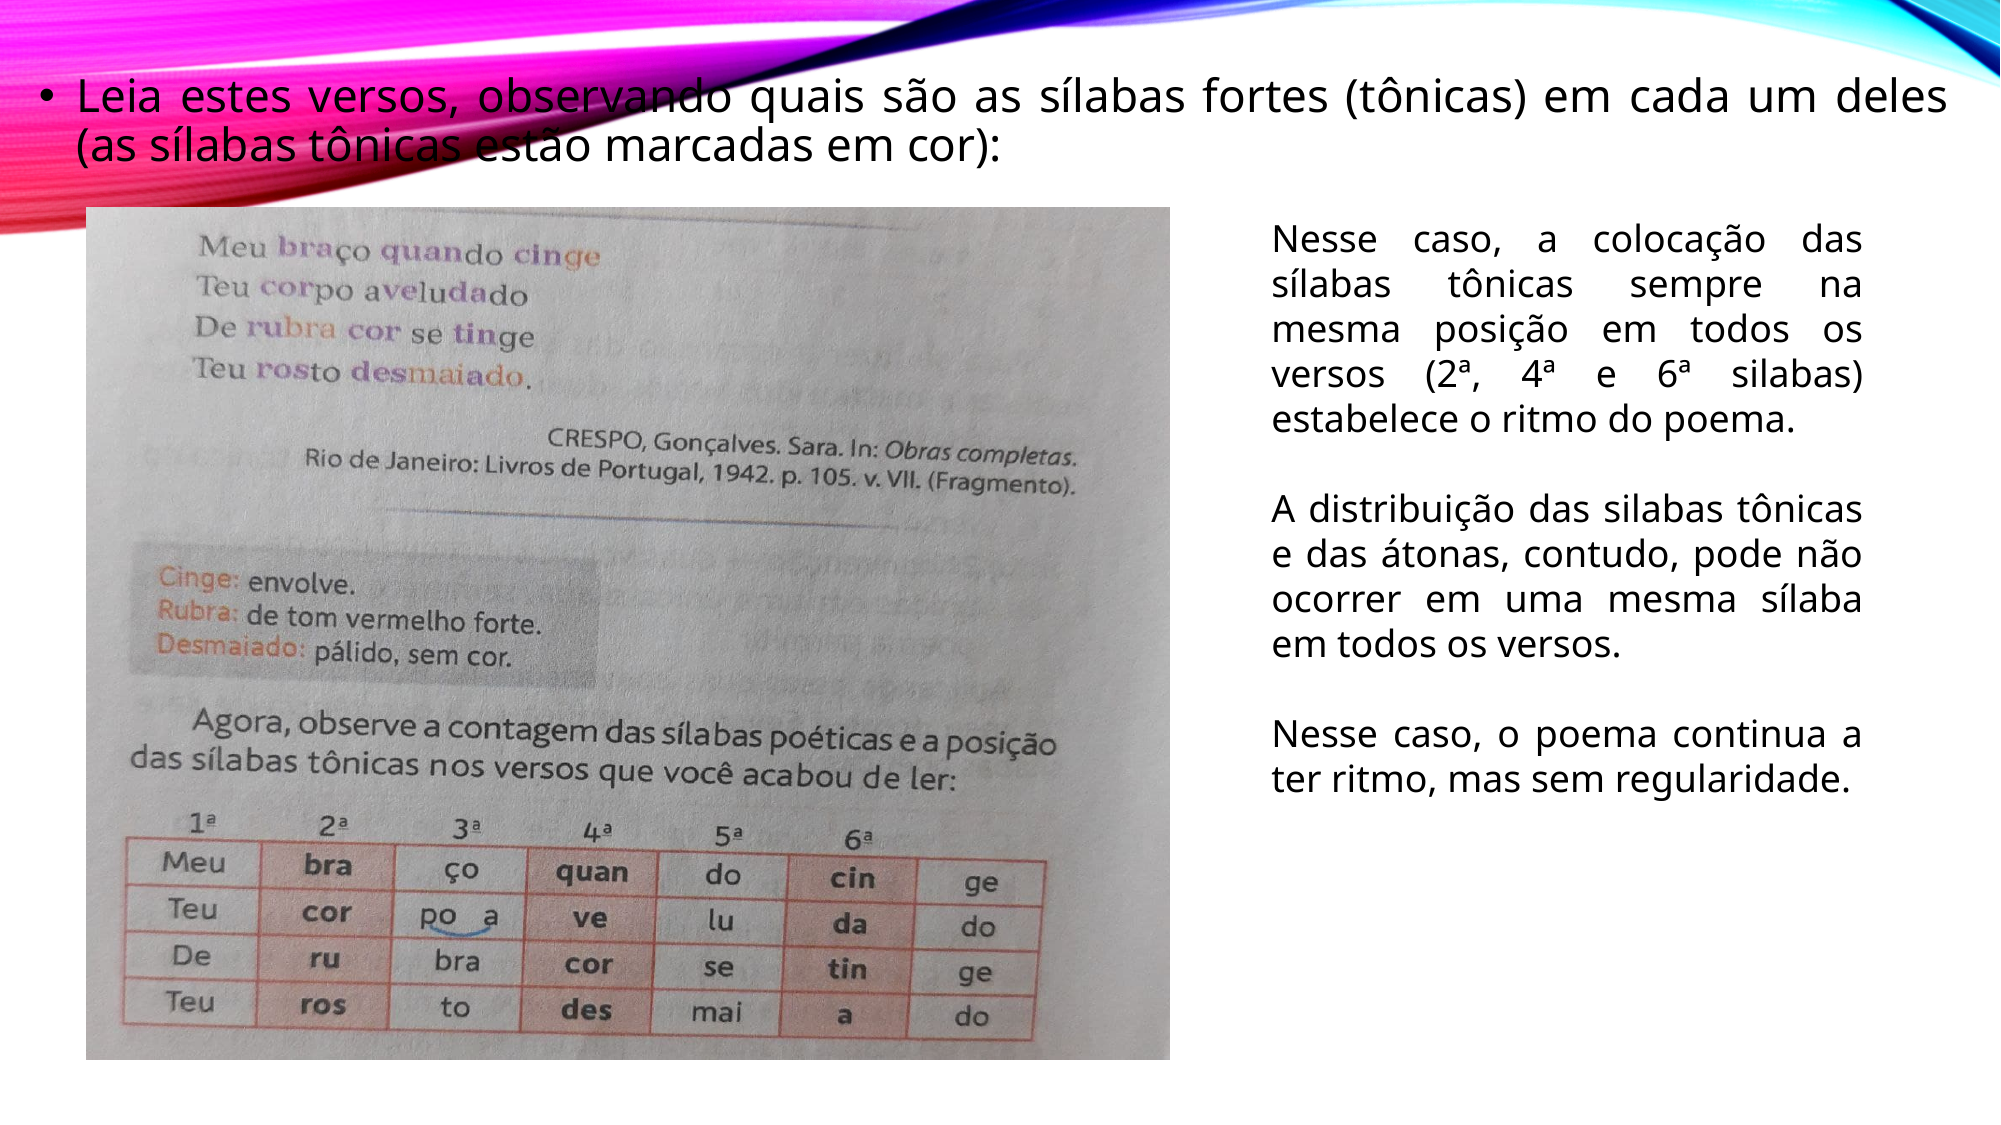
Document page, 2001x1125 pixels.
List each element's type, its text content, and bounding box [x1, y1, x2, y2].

picture [86, 207, 1170, 1061]
list Leia estes versos, observando quais são as sílabas fortes (tônicas) em cada um deles (as sílabas tônicas estão marcadas em cor): [23, 65, 1966, 1031]
picture [0, 0, 2000, 237]
picture [1910, 0, 2000, 45]
text_box Nesse caso, a colocação das sílabas tônicas sempre na mesma posição em todos os versos (2ª, 4ª e 6ª silabas) estabelece o ritmo do poema. A distribuição das silabas tônicas e das átonas, contudo, pode não ocorrer em uma mesma sílaba em todos os versos. Nesse caso, o poema continua a ter ritmo, mas sem regularidade. [1256, 207, 1879, 853]
picture [1890, 0, 2000, 75]
